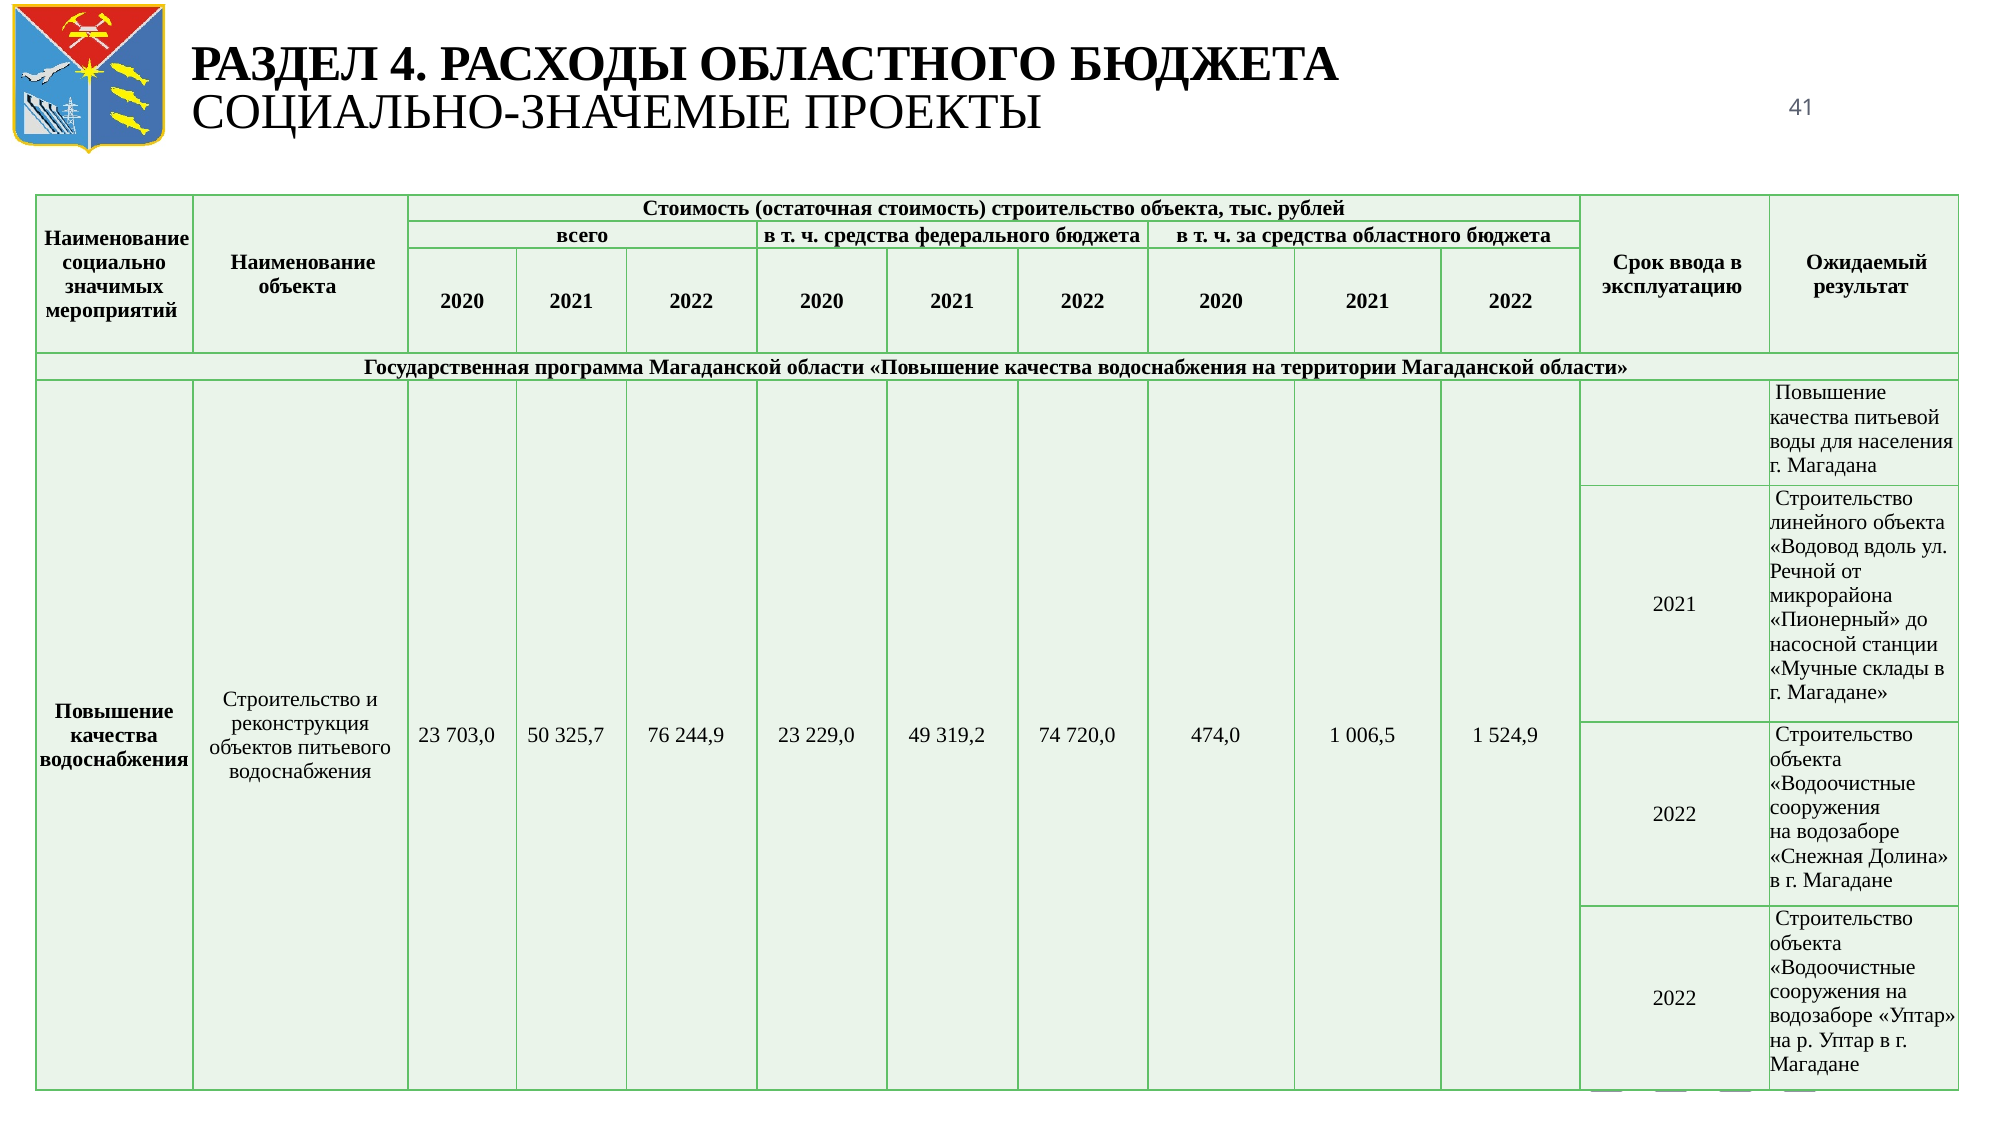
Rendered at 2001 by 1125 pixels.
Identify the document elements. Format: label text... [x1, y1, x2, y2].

table_cell 2022 [1581, 907, 1769, 1089]
table_cell Государственная программа Магаданской области «Повышение качества водоснабжения на территории Магаданской области» [37, 354, 1958, 379]
slide_number 41 [1771, 78, 1830, 139]
table_cell 23 229,0 [758, 381, 886, 1089]
table_header Стоимость (остаточная стоимость) строительство объекта, тыс. рублей [409, 196, 1579, 220]
table_cell 76 244,9 [627, 381, 756, 1089]
table_cell 1 006,5 [1295, 381, 1440, 1089]
table_cell 2022 [627, 249, 756, 352]
table_header Наименование объекта [194, 196, 407, 352]
table_cell Повышение качества питьевой воды для населения г. Магадана [1770, 381, 1958, 485]
table_cell Повышение качества водоснабжения [37, 381, 192, 1089]
picture [11, 4, 166, 154]
table_cell 49 319,2 [888, 381, 1017, 1089]
table_cell Строительство объекта «Водоочистные сооружения на водозаборе «Уптар» на р. Уптар в г. Магадане [1770, 907, 1958, 1089]
table_cell всего [409, 222, 756, 247]
table_header Срок ввода в эксплуатацию [1581, 196, 1769, 352]
table_cell 23 703,0 [409, 381, 516, 1089]
table_cell 2021 [517, 249, 626, 352]
table_cell 474,0 [1149, 381, 1294, 1089]
table_cell 2020 [1149, 249, 1294, 352]
table_cell 2022 [1442, 249, 1579, 352]
table_cell 2022 [1019, 249, 1147, 352]
table_cell Строительство объекта «Водоочистные сооружения на водозаборе «Снежная Долина» в г. Магадане [1770, 723, 1958, 905]
table_cell 2021 [888, 249, 1017, 352]
table_cell 2022 [1581, 723, 1769, 905]
table_cell 2020 [409, 249, 516, 352]
table_cell 2021 [1581, 486, 1769, 721]
table_cell [1581, 381, 1769, 485]
text_box РАЗДЕЛ 4. РАСХОДЫ ОБЛАСТНОГО БЮДЖЕТА СОЦИАЛЬНО-ЗНАЧЕМЫЕ ПРОЕКТЫ [176, 34, 1600, 146]
table_cell в т. ч. за средства областного бюджета [1149, 222, 1579, 247]
table_header Наименование социально значимых мероприятий [37, 196, 192, 352]
table_cell Строительство линейного объекта «Водовод вдоль ул. Речной от микрорайона «Пионерный» до насосной станции «Мучные склады в г. Магадане» [1770, 486, 1958, 721]
table_cell Строительство и реконструкция объектов питьевого водоснабжения [194, 381, 407, 1089]
table_header Ожидаемый результат [1770, 196, 1958, 352]
table_cell 50 325,7 [517, 381, 626, 1089]
table_cell 1 524,9 [1442, 381, 1579, 1089]
table_cell 2021 [1295, 249, 1440, 352]
table_cell 2020 [758, 249, 886, 352]
table_cell в т. ч. средства федерального бюджета [758, 222, 1147, 247]
table_cell 74 720,0 [1019, 381, 1147, 1089]
